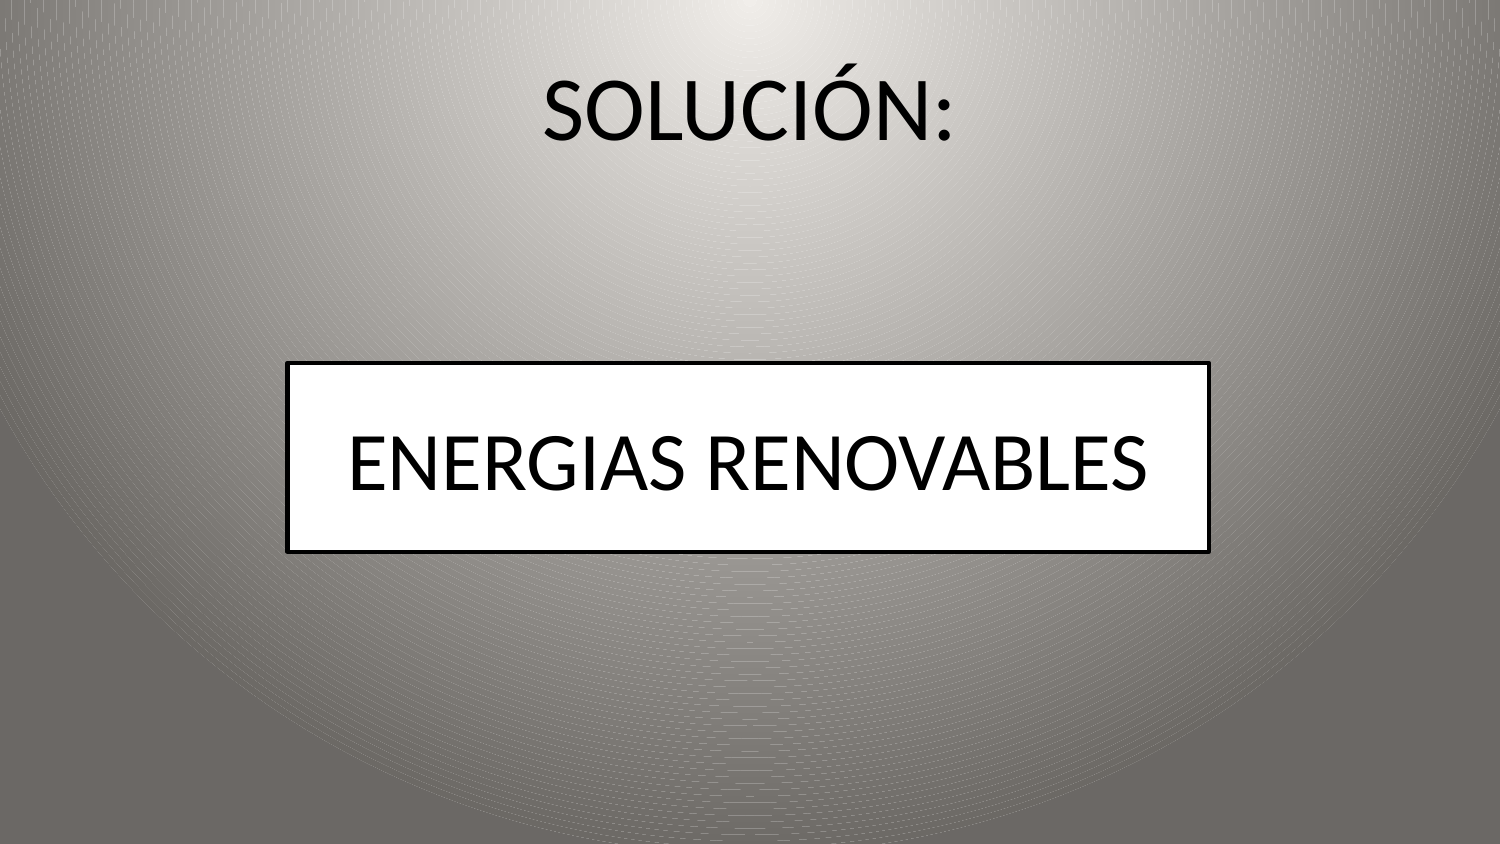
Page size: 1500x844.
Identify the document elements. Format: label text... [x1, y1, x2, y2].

text_box ENERGIAS RENOVABLES [285, 361, 1211, 554]
title SOLUCIÓN: [75, 33, 1425, 175]
